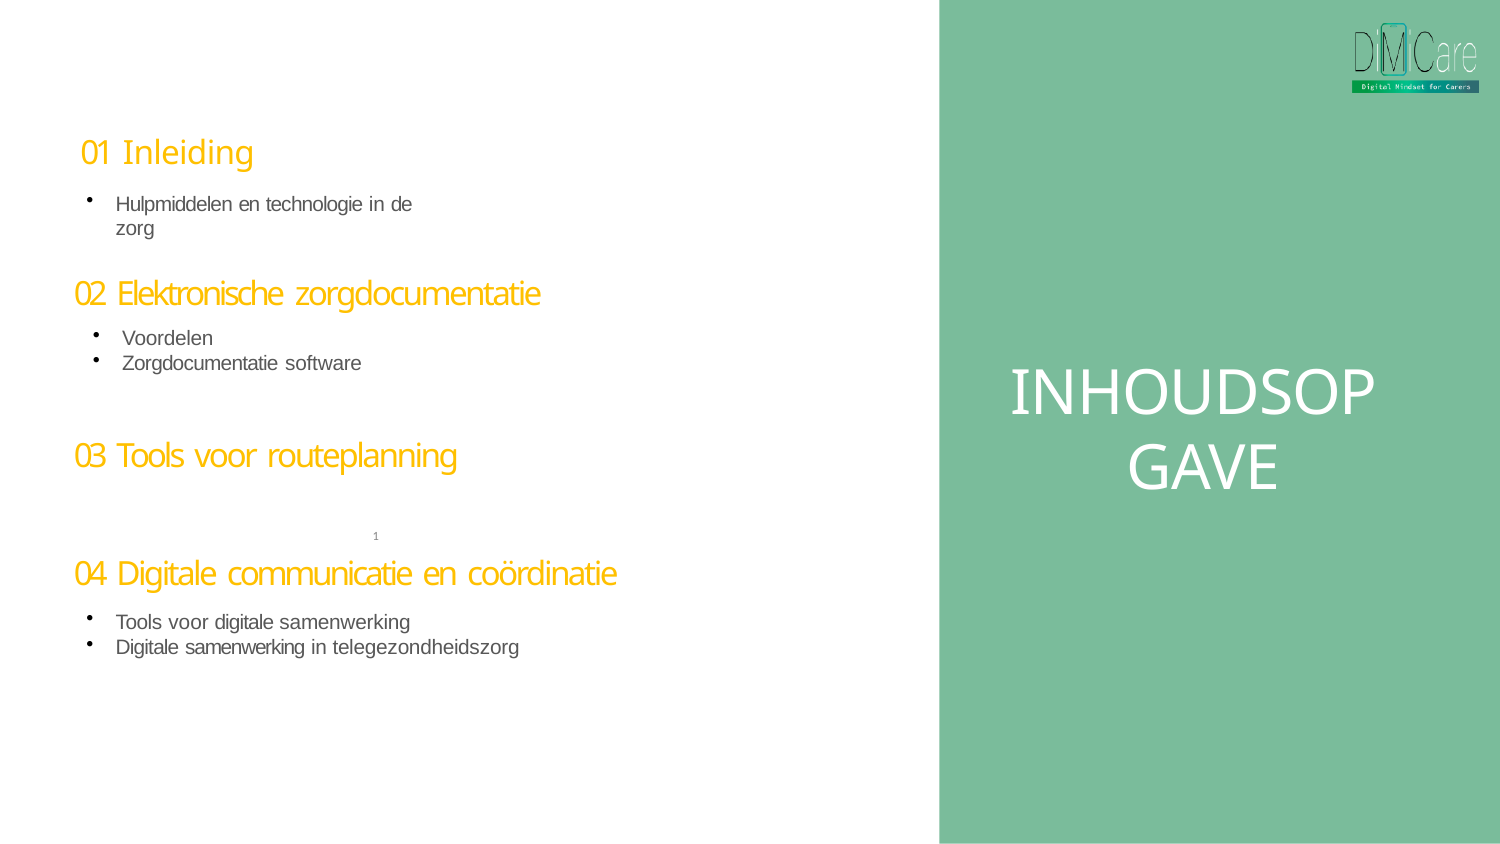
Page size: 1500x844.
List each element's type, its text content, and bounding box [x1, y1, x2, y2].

text_box 02 Elektronische zorgdocumentatie Voordelen Zorgdocumentatie software [71, 250, 632, 375]
text_box 1 04 Digitale communicatie en coördinatie Tools voor digitale samenwerking Digitale samenwerking in telegezondheidszorg [71, 522, 713, 659]
text_box 03 Tools voor routeplanning [71, 431, 517, 474]
text_box 01 Inleiding Hulpmiddelen en technologie in de zorg [78, 129, 456, 241]
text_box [939, 0, 1500, 844]
